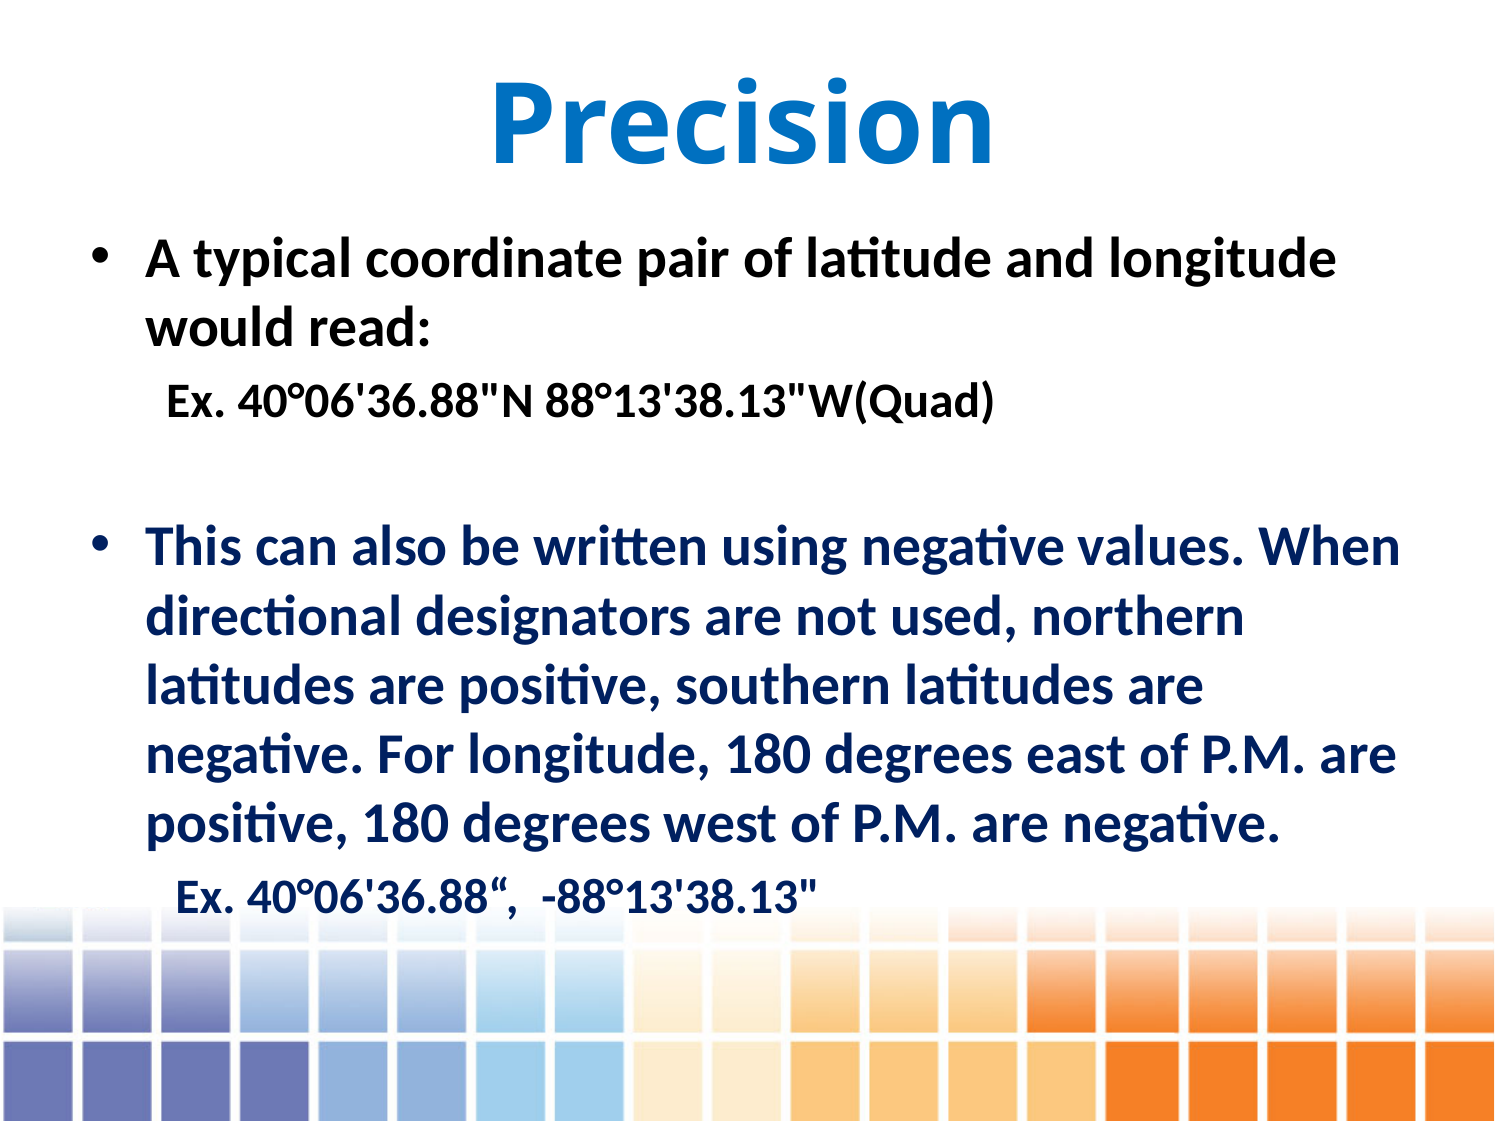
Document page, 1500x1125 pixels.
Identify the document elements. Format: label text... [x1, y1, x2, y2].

picture [1, 907, 1495, 1121]
title Precision [312, 24, 1173, 213]
list A typical coordinate pair of latitude and longitude would read: Ex. 40°06'36.88"N 88°13'38.13"W(Quad) This can also be written using negative values. When directional designators are not used, northern latitudes are positive, southern latitudes are negative. For longitude, 180 degrees east of P.M. are positive, 180 degrees west of P.M. are negative. Ex. 40°06'36.88“, -88°13'38.13" [75, 212, 1425, 955]
